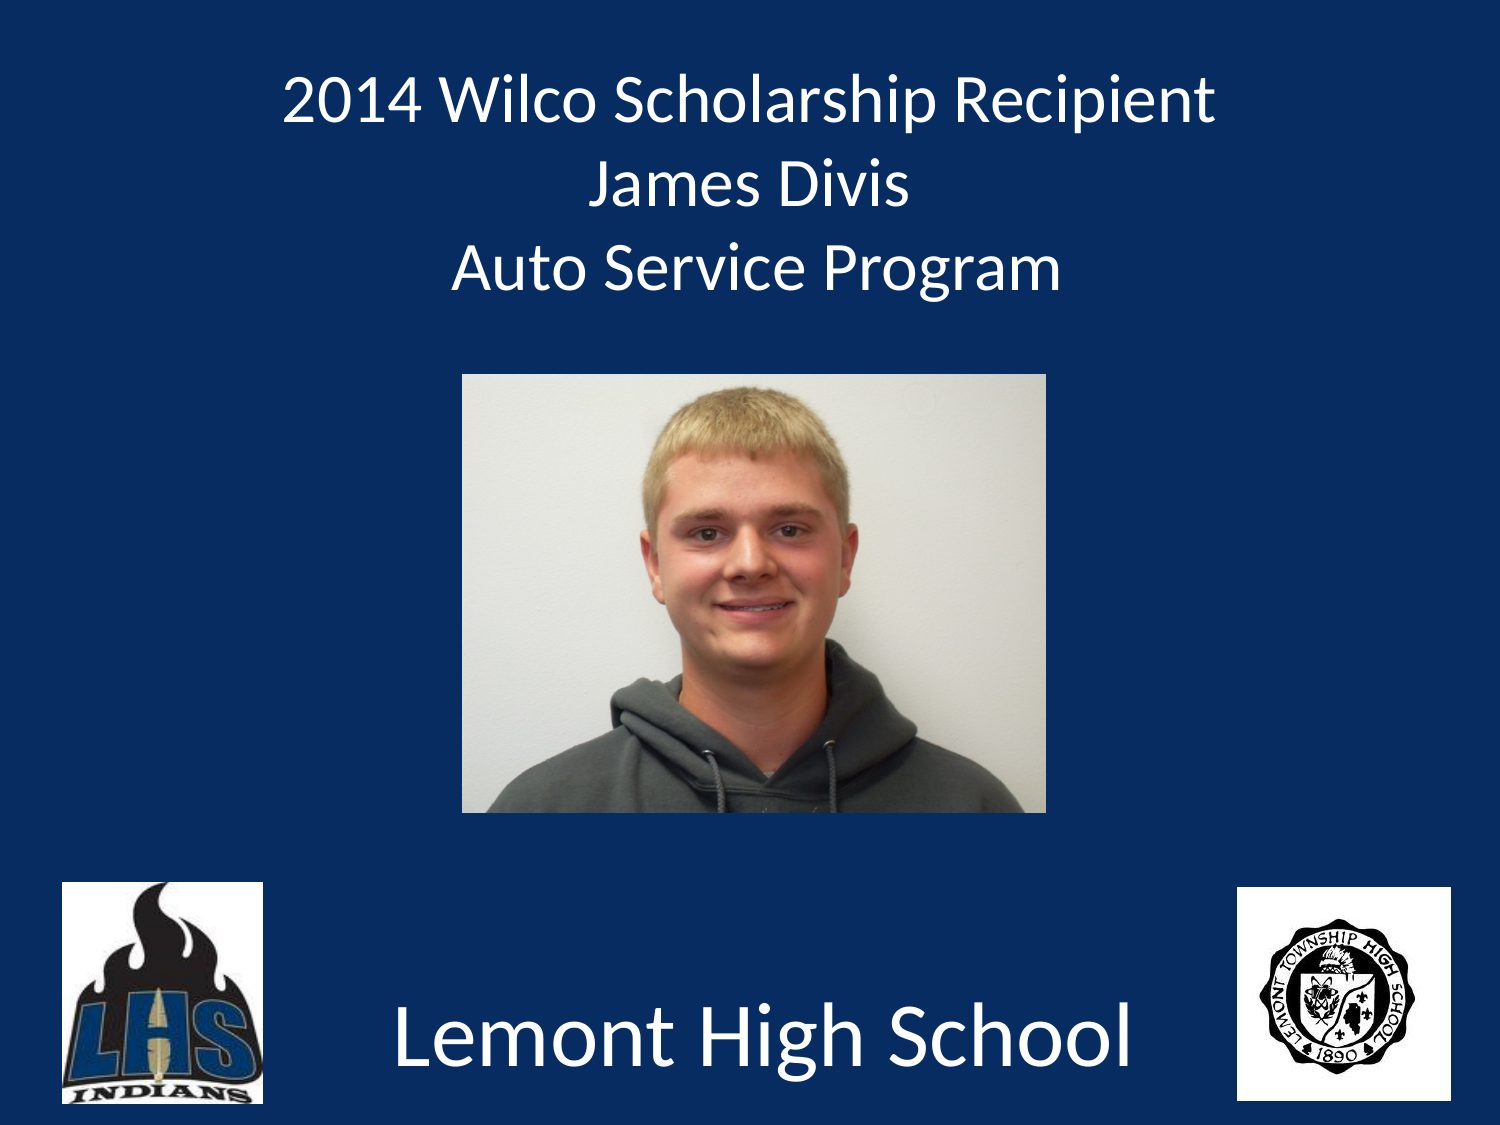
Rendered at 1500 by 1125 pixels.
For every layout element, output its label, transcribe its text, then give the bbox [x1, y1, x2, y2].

title 2014 Wilco Scholarship Recipient James Divis Auto Service Program [75, 45, 1425, 313]
picture [462, 374, 1047, 813]
picture [1237, 887, 1451, 1101]
picture [62, 881, 263, 1104]
text_box Lemont High School [378, 967, 1172, 1093]
